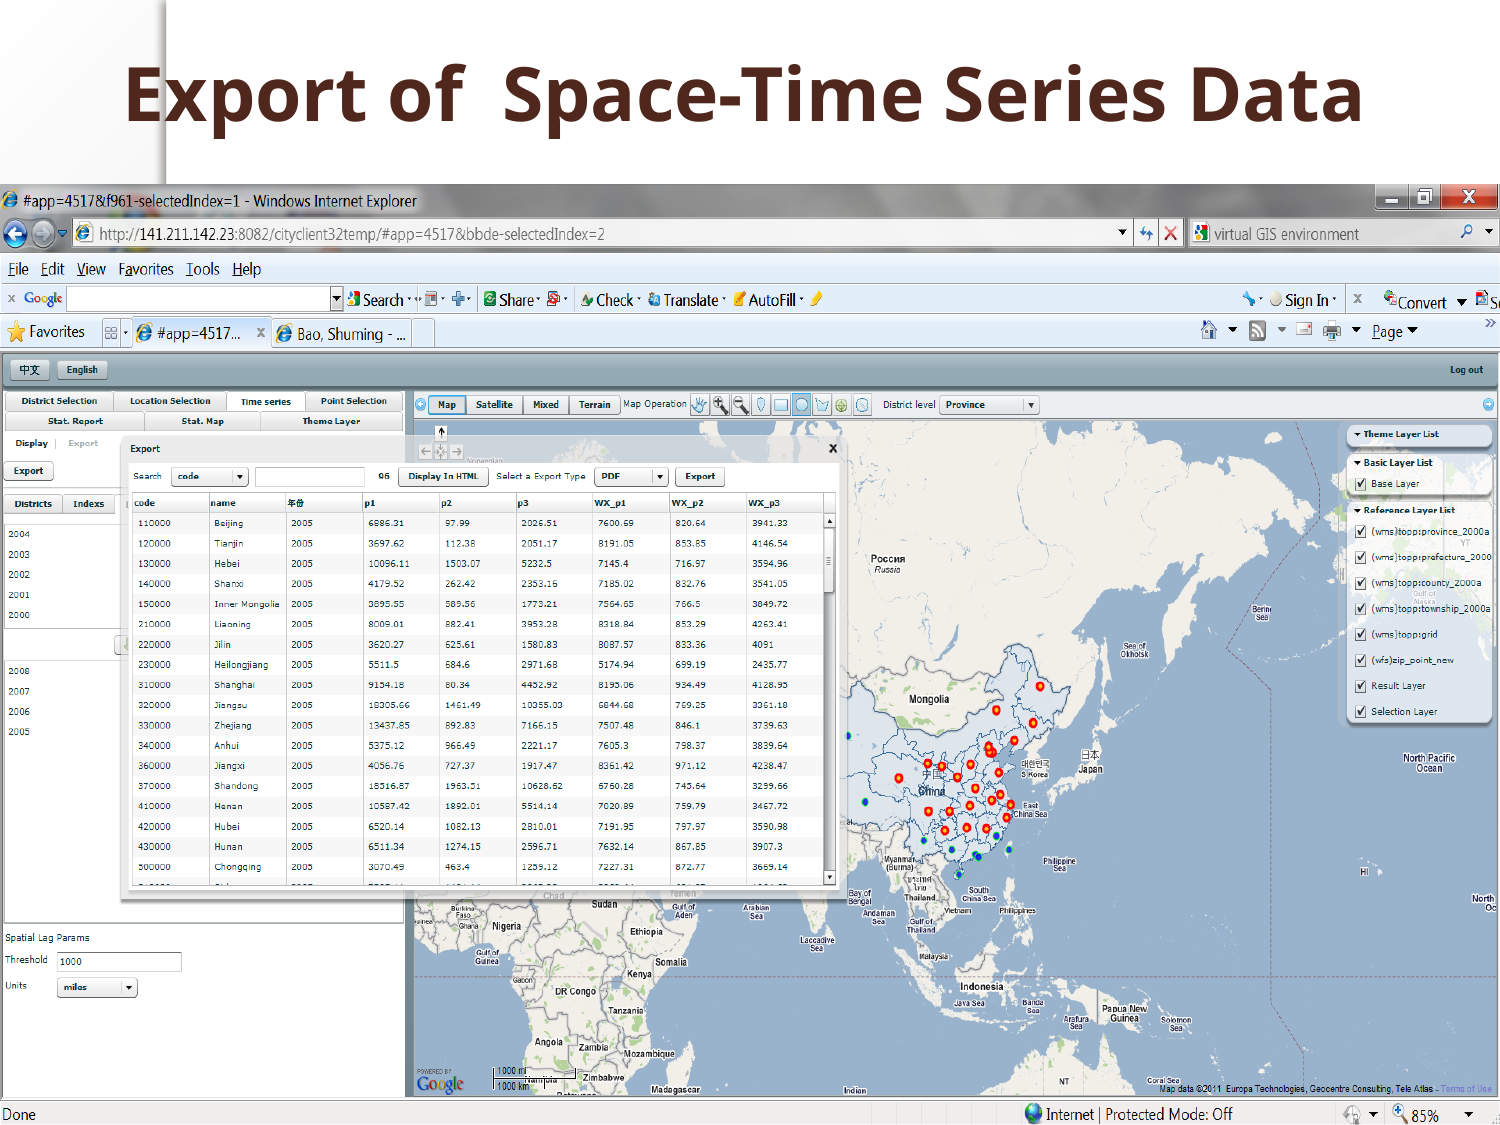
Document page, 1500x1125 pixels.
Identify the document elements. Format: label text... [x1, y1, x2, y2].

picture [0, 184, 1500, 1125]
title Export of Space-Time Series Data [64, 57, 1425, 126]
